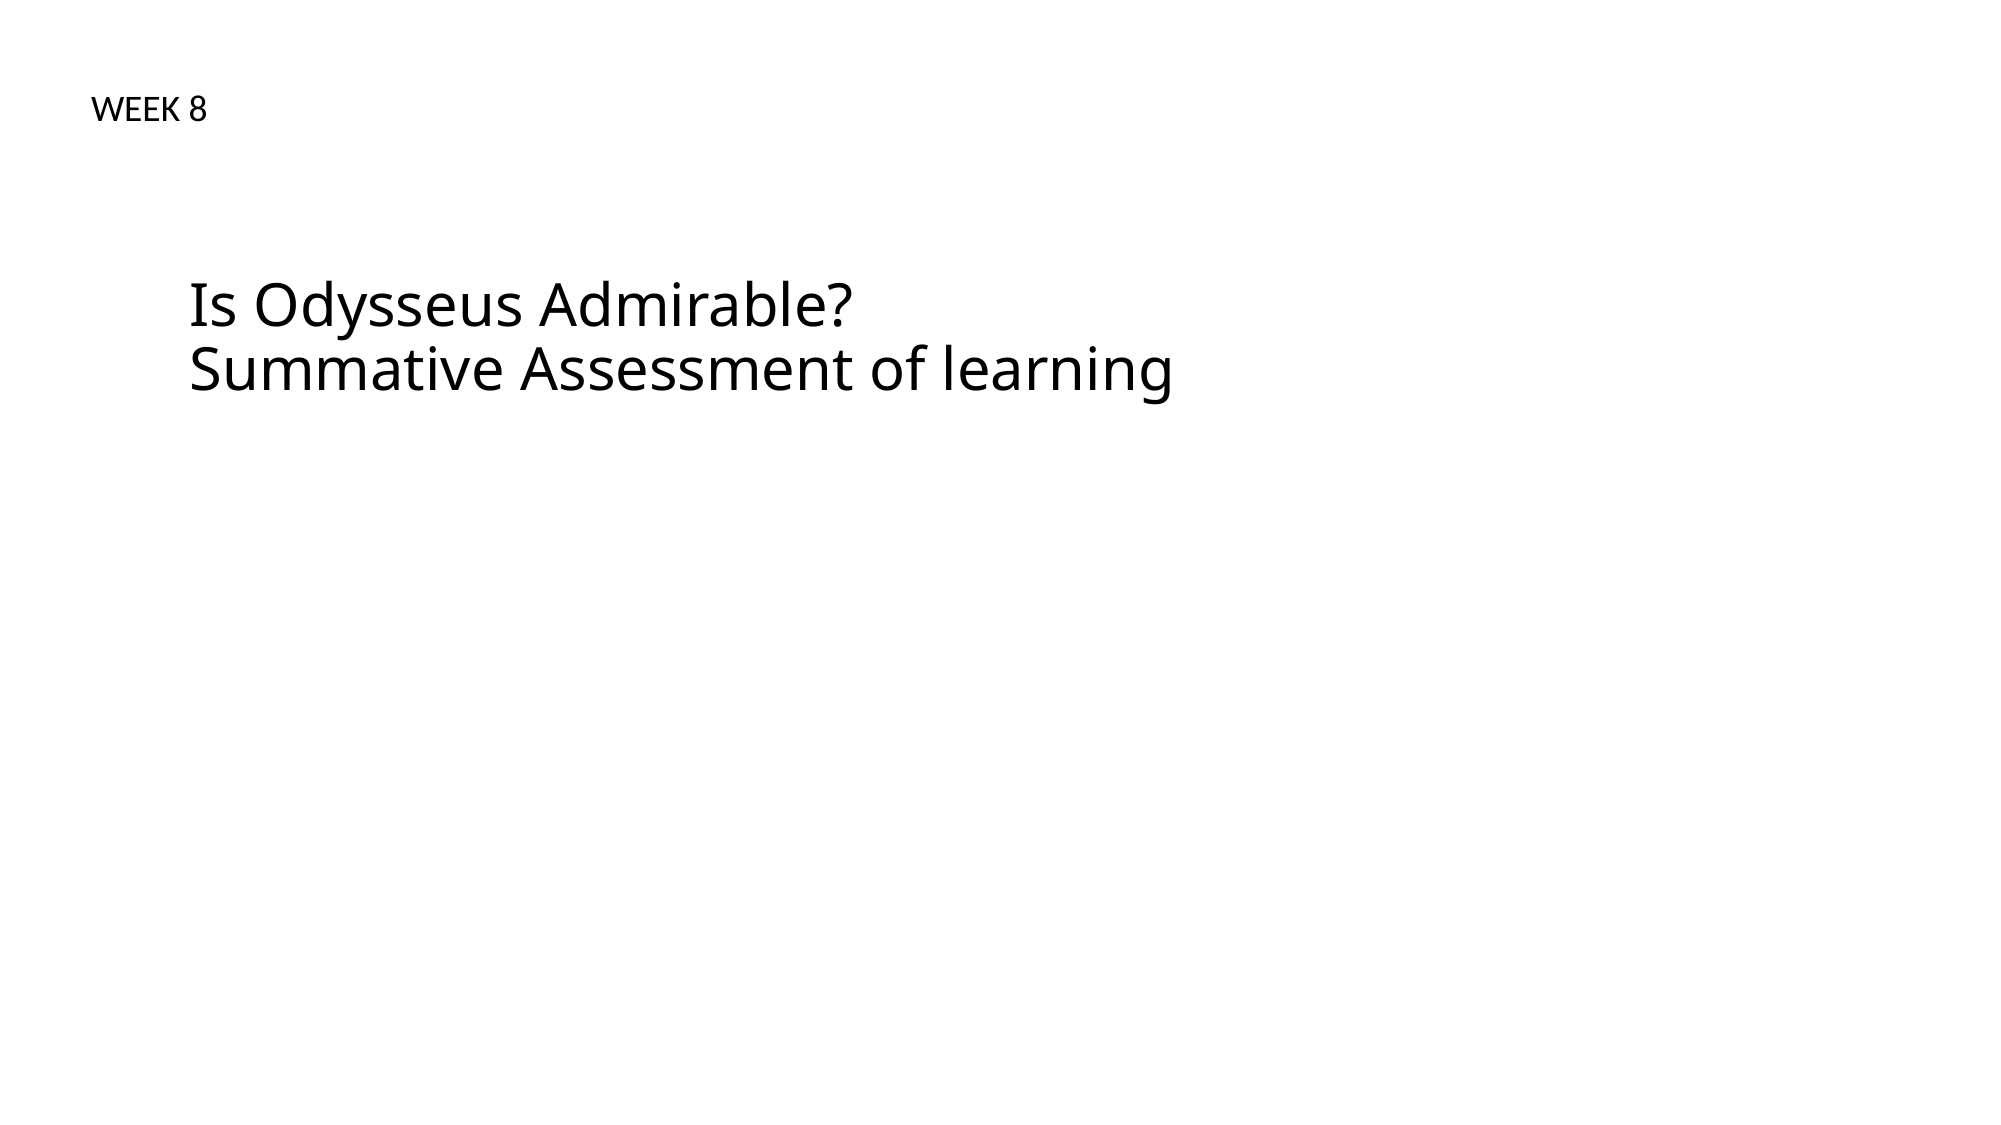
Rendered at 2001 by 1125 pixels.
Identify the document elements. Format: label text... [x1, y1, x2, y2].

text_box WEEK 8 [76, 76, 556, 136]
title Is Odysseus Admirable? Summative Assessment of learning [174, 266, 1900, 484]
